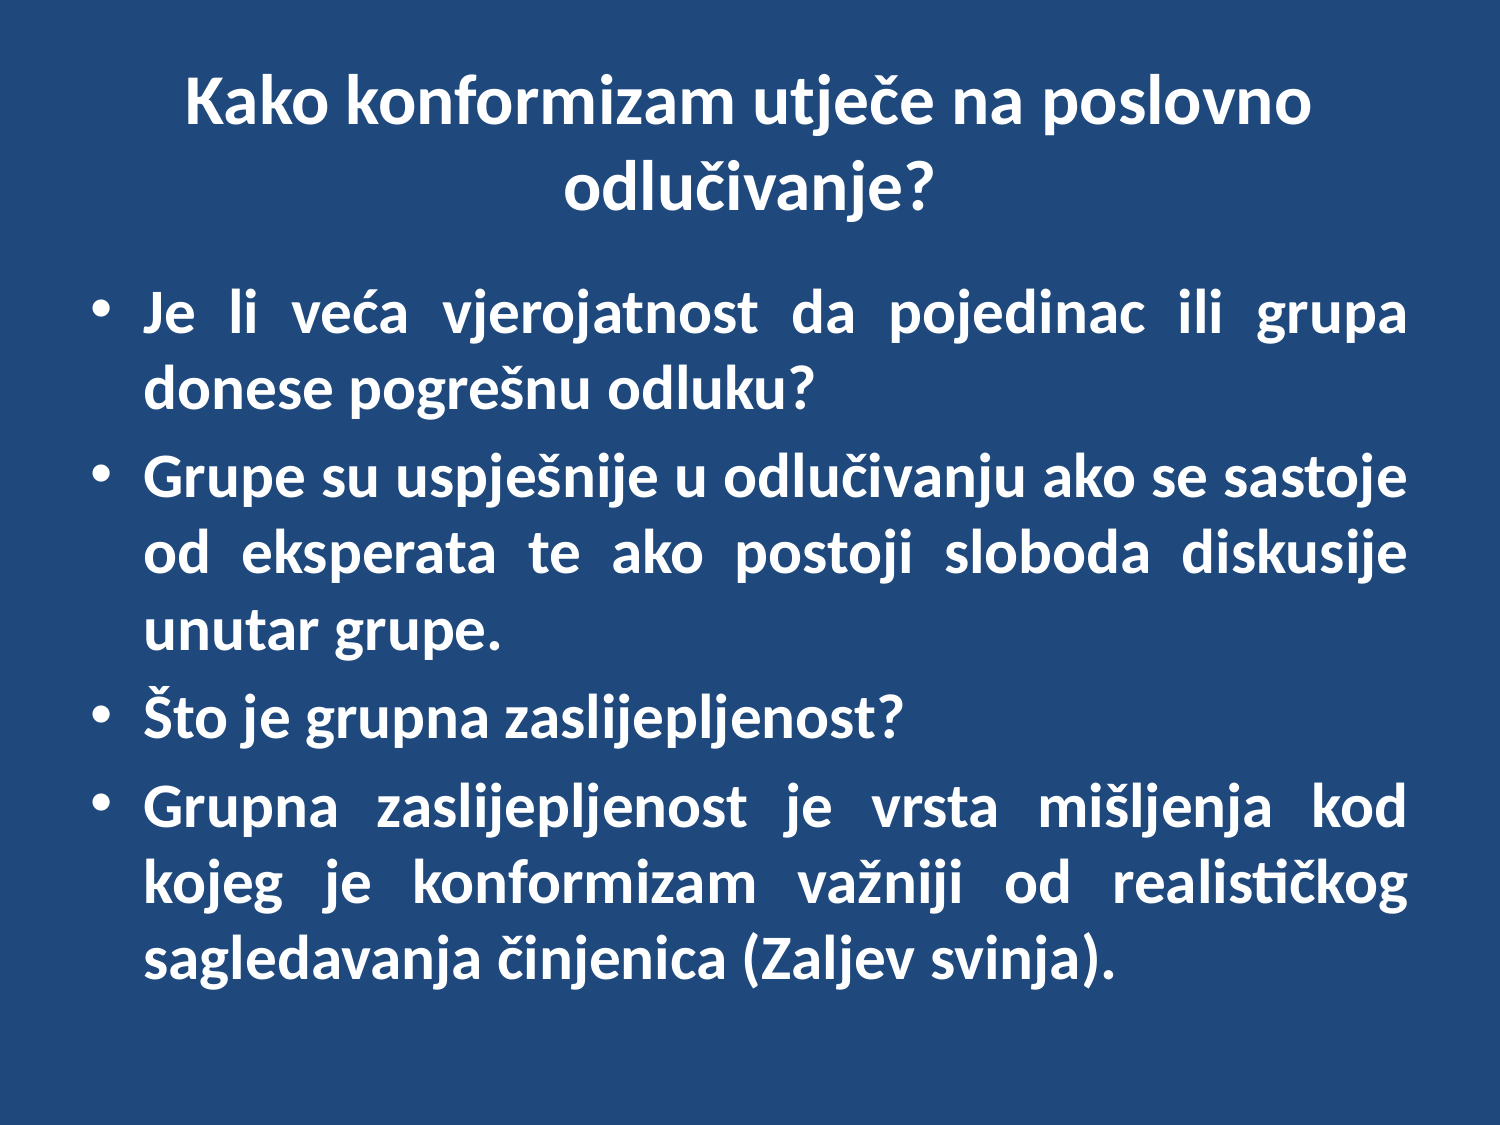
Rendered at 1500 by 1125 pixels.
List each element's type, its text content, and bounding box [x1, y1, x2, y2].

list Je li veća vjerojatnost da pojedinac ili grupa donese pogrešnu odluku? Grupe su uspješnije u odlučivanju ako se sastoje od eksperata te ako postoji sloboda diskusije unutar grupe. Što je grupna zaslijepljenost? Grupna zaslijepljenost je vrsta mišljenja kod kojeg je konformizam važniji od realističkog sagledavanja činjenica (Zaljev svinja). [75, 262, 1425, 1005]
title Kako konformizam utječe na poslovno odlučivanje? [75, 45, 1425, 233]
